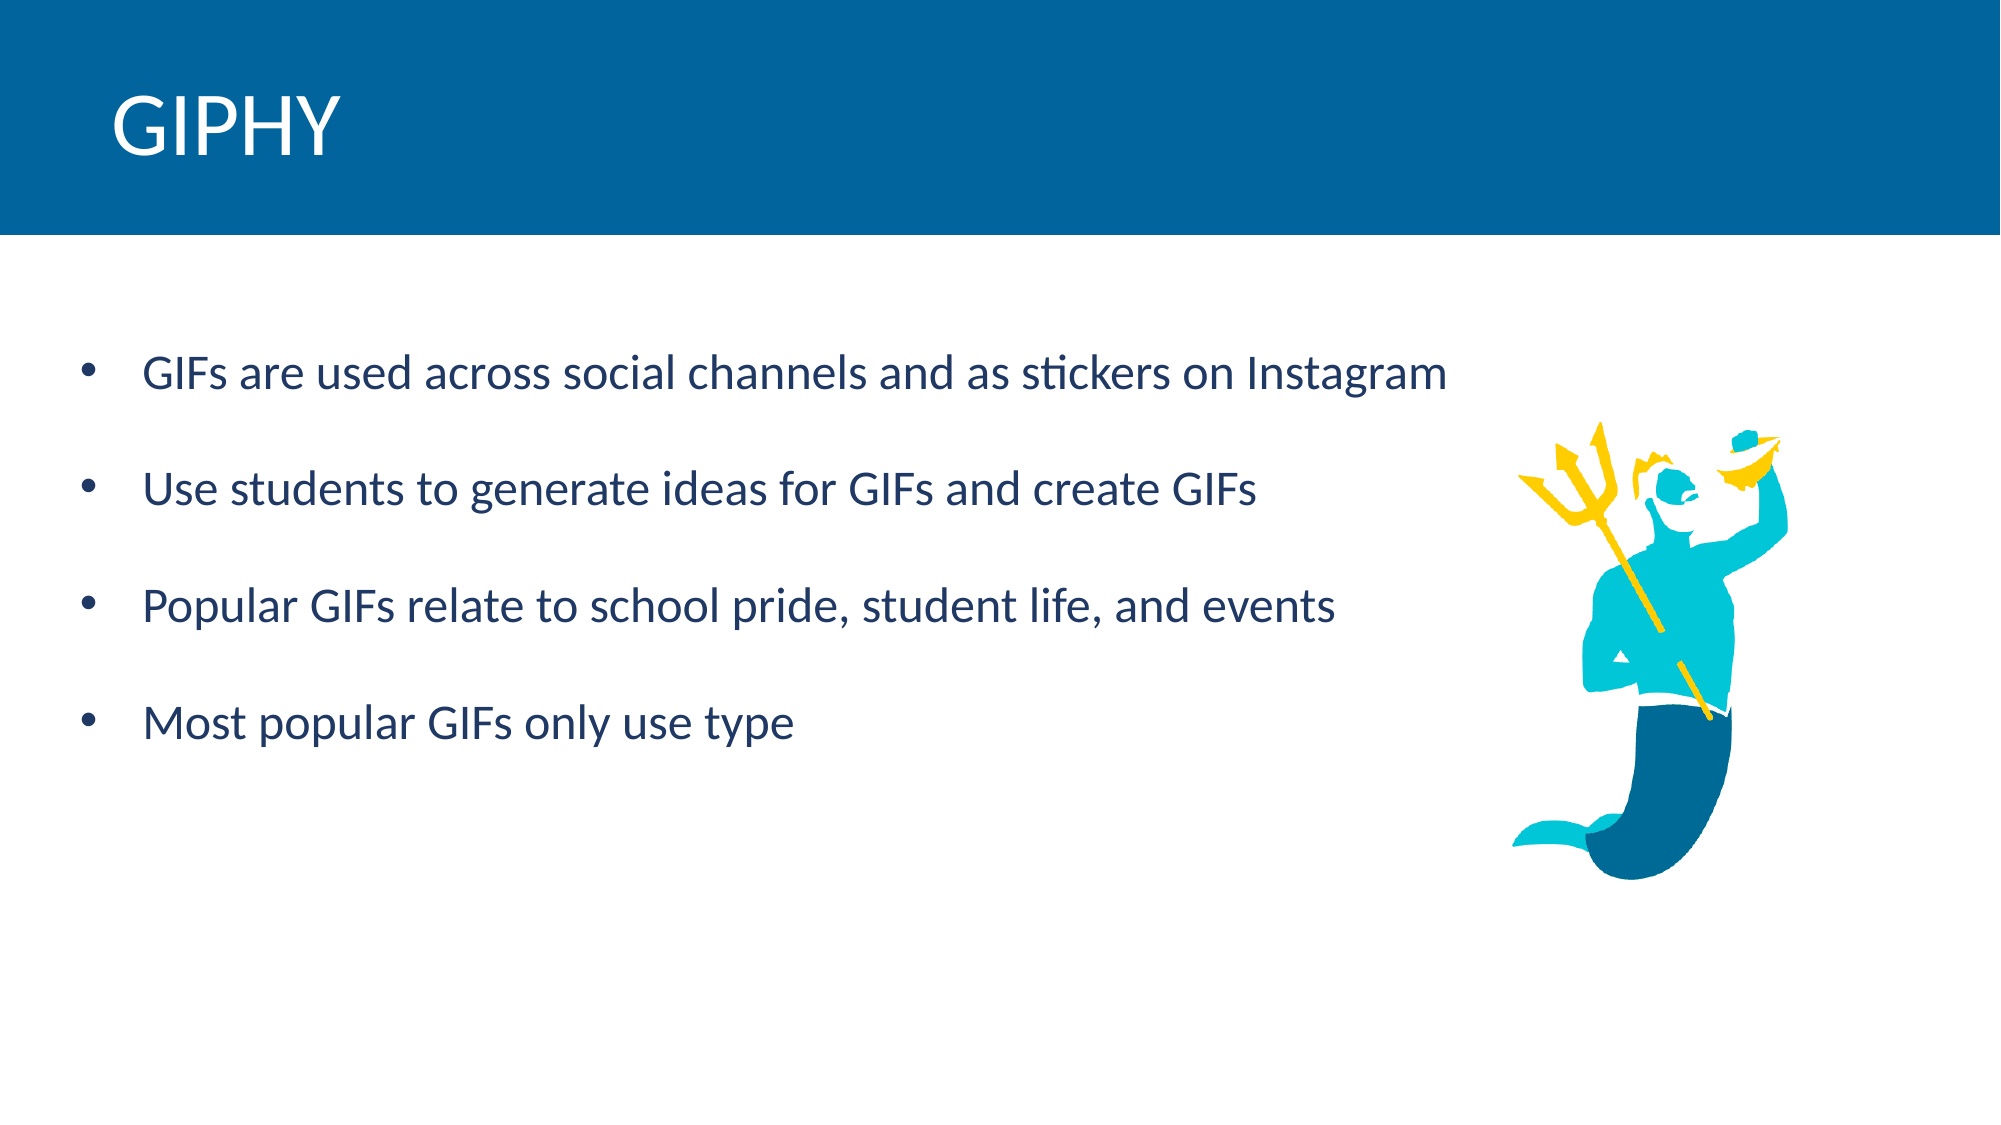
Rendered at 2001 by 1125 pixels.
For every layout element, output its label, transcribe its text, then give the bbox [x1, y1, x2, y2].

title GIPHY [96, 16, 1955, 235]
list GIFs are used across social channels and as stickers on Instagram Use students to generate ideas for GIFs and create GIFs Popular GIFs relate to school pride, student life, and events Most popular GIFs only use type [52, 272, 1967, 987]
text_box [0, 0, 2000, 235]
picture [1497, 416, 1828, 884]
